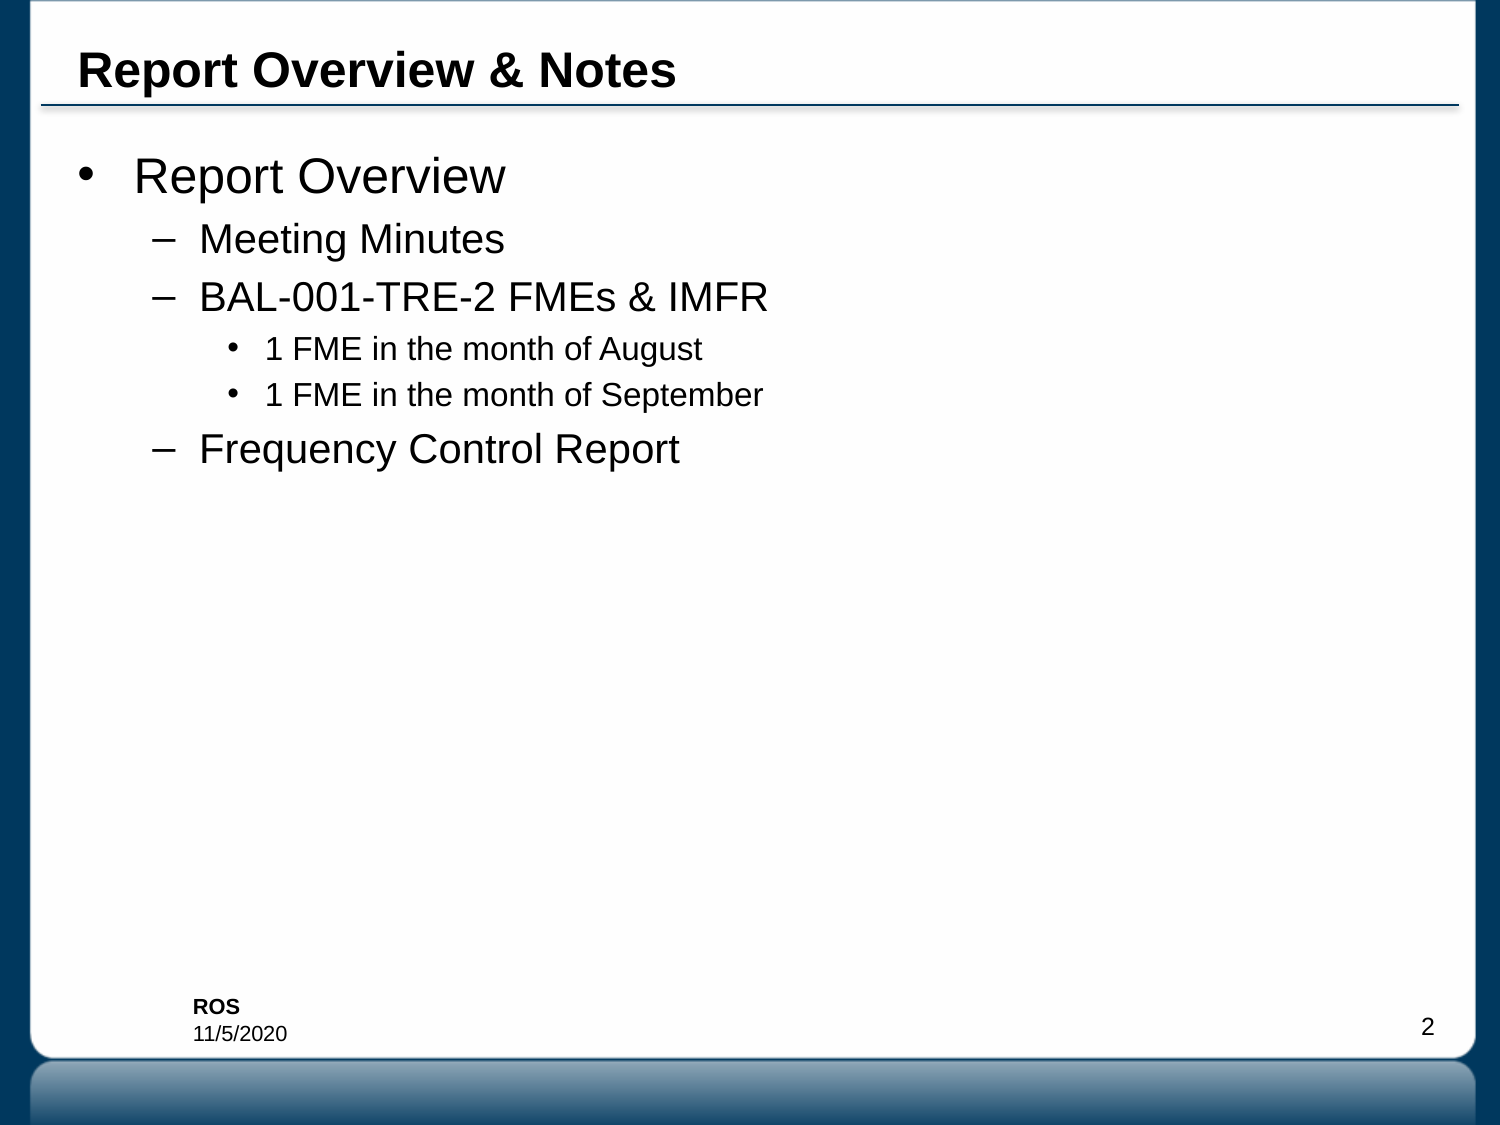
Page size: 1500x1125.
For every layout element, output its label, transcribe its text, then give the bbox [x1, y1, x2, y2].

picture [0, 0, 1500, 1125]
title Report Overview & Notes [62, 29, 1450, 106]
list Report Overview Meeting Minutes BAL-001-TRE-2 FMEs & IMFR 1 FME in the month of August 1 FME in the month of September Frequency Control Report [62, 135, 1413, 976]
